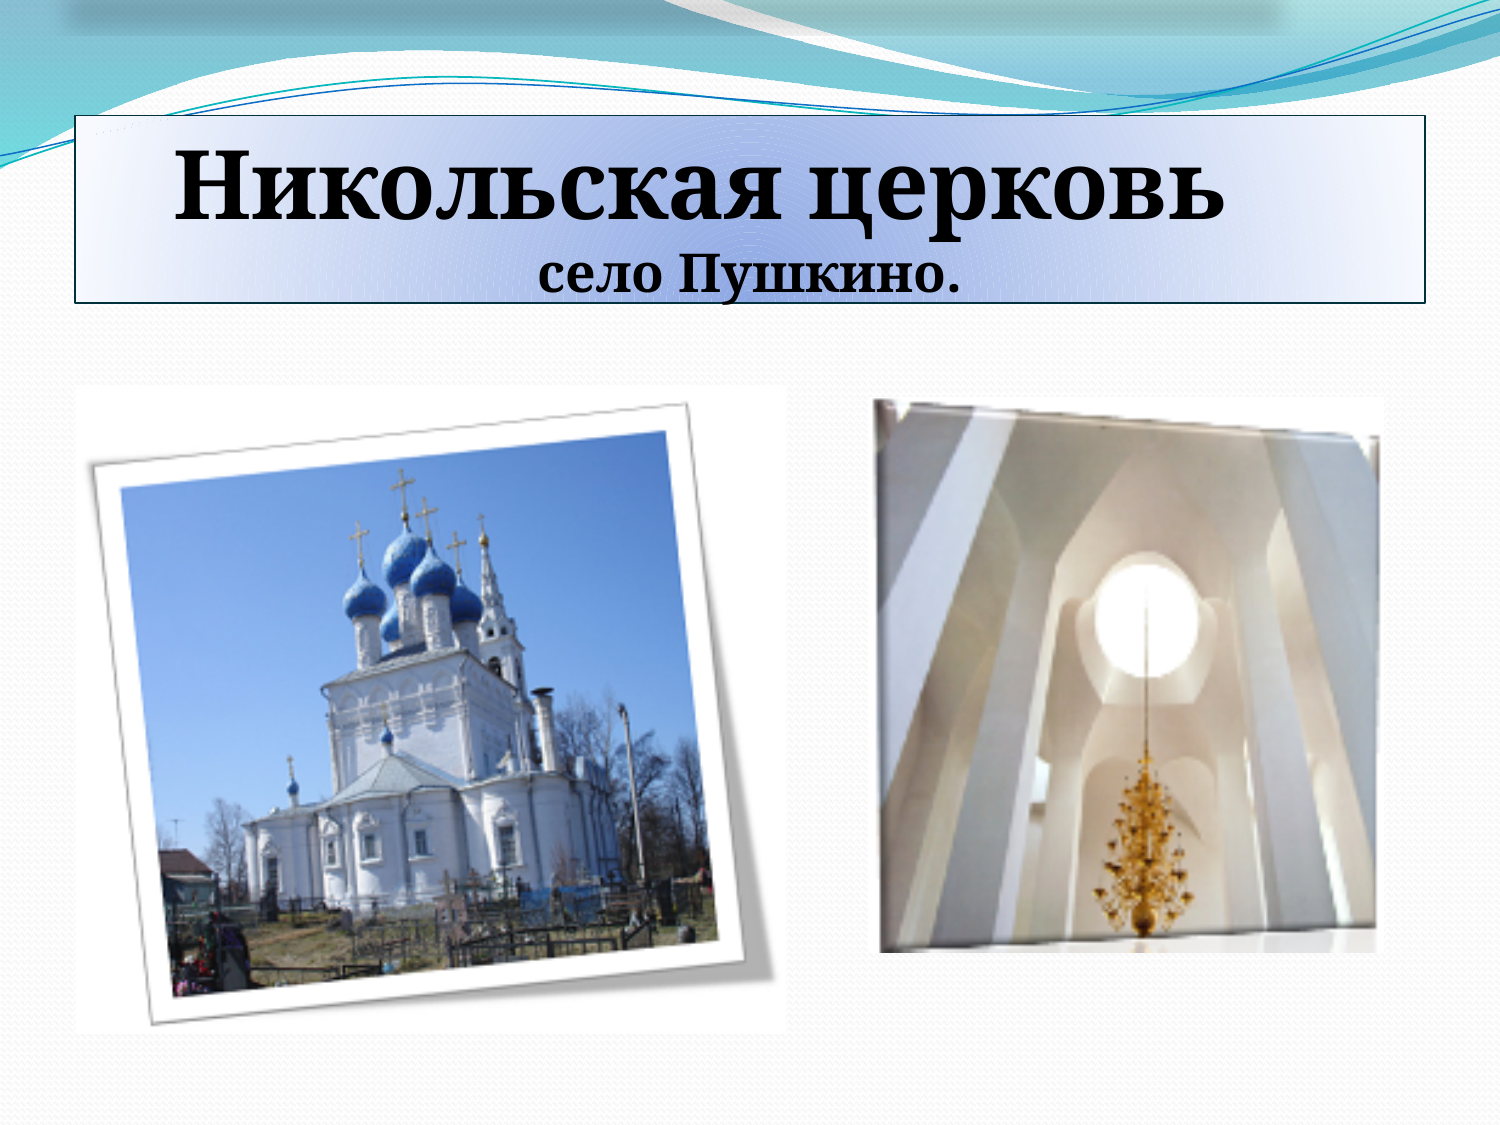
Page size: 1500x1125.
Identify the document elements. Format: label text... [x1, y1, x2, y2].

title Никольская церковь село Пушкино. [74, 115, 1426, 304]
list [76, 385, 786, 1034]
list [867, 396, 1384, 953]
